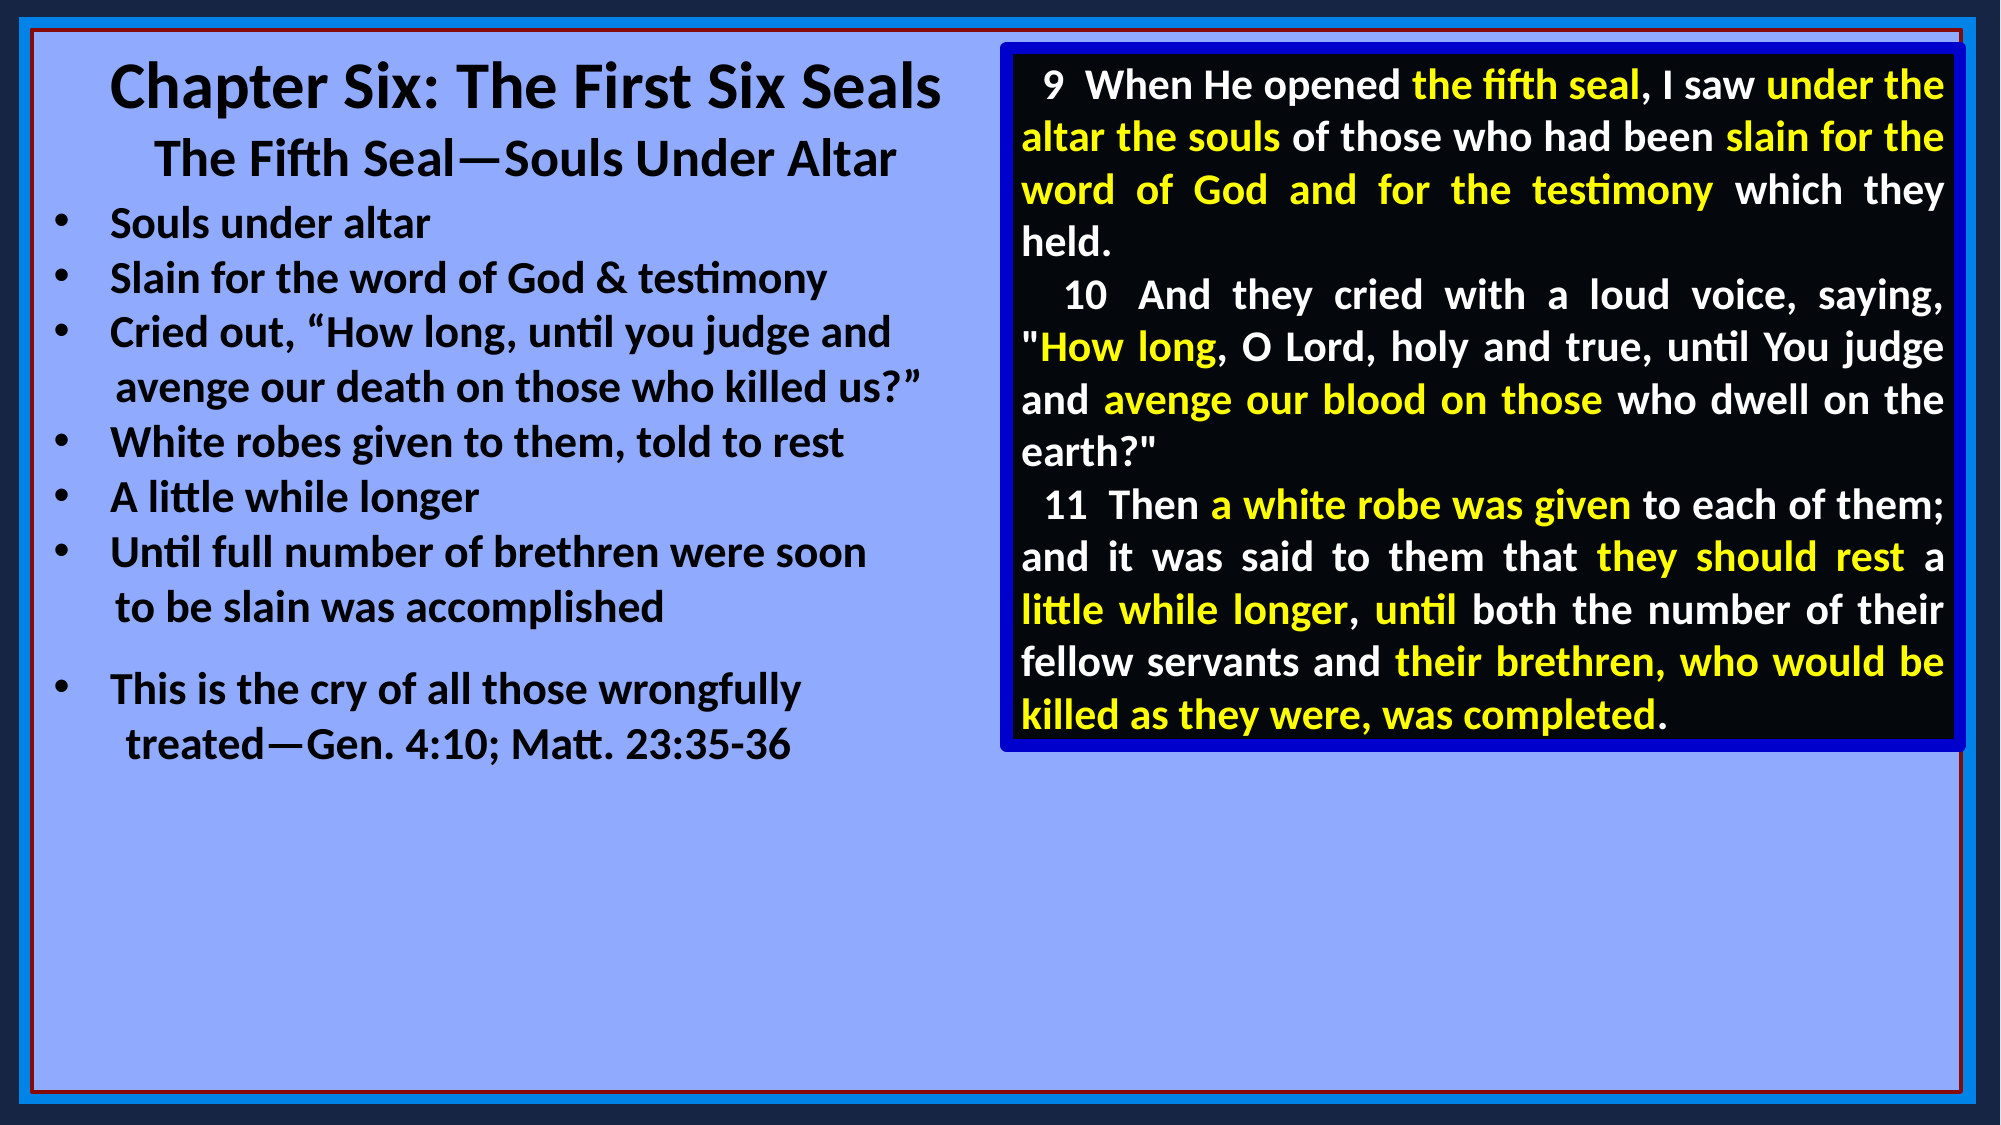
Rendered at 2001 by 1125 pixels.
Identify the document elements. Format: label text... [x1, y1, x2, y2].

text_box 9 When He opened the fifth seal, I saw under the altar the souls of those who had been slain for the word of God and for the testimony which they held. 10 And they cried with a loud voice, saying, "How long, O Lord, holy and true, until You judge and avenge our blood on those who dwell on the earth?" 11 Then a white robe was given to each of them; and it was said to them that they should rest a little while longer, until both the number of their fellow servants and their brethren, who would be killed as they were, was completed. [1006, 48, 1960, 746]
text_box Souls under altar Slain for the word of God & testimony Cried out, “How long, until you judge and avenge our death on those who killed us?” White robes given to them, told to rest A little while longer Until full number of brethren were soon to be slain was accomplished This is the cry of all those wrongfully treated—Gen. 4:10; Matt. 23:35-36 [39, 184, 988, 776]
text_box Chapter Six: The First Six Seals The Fifth Seal—Souls Under Altar [59, 34, 994, 195]
